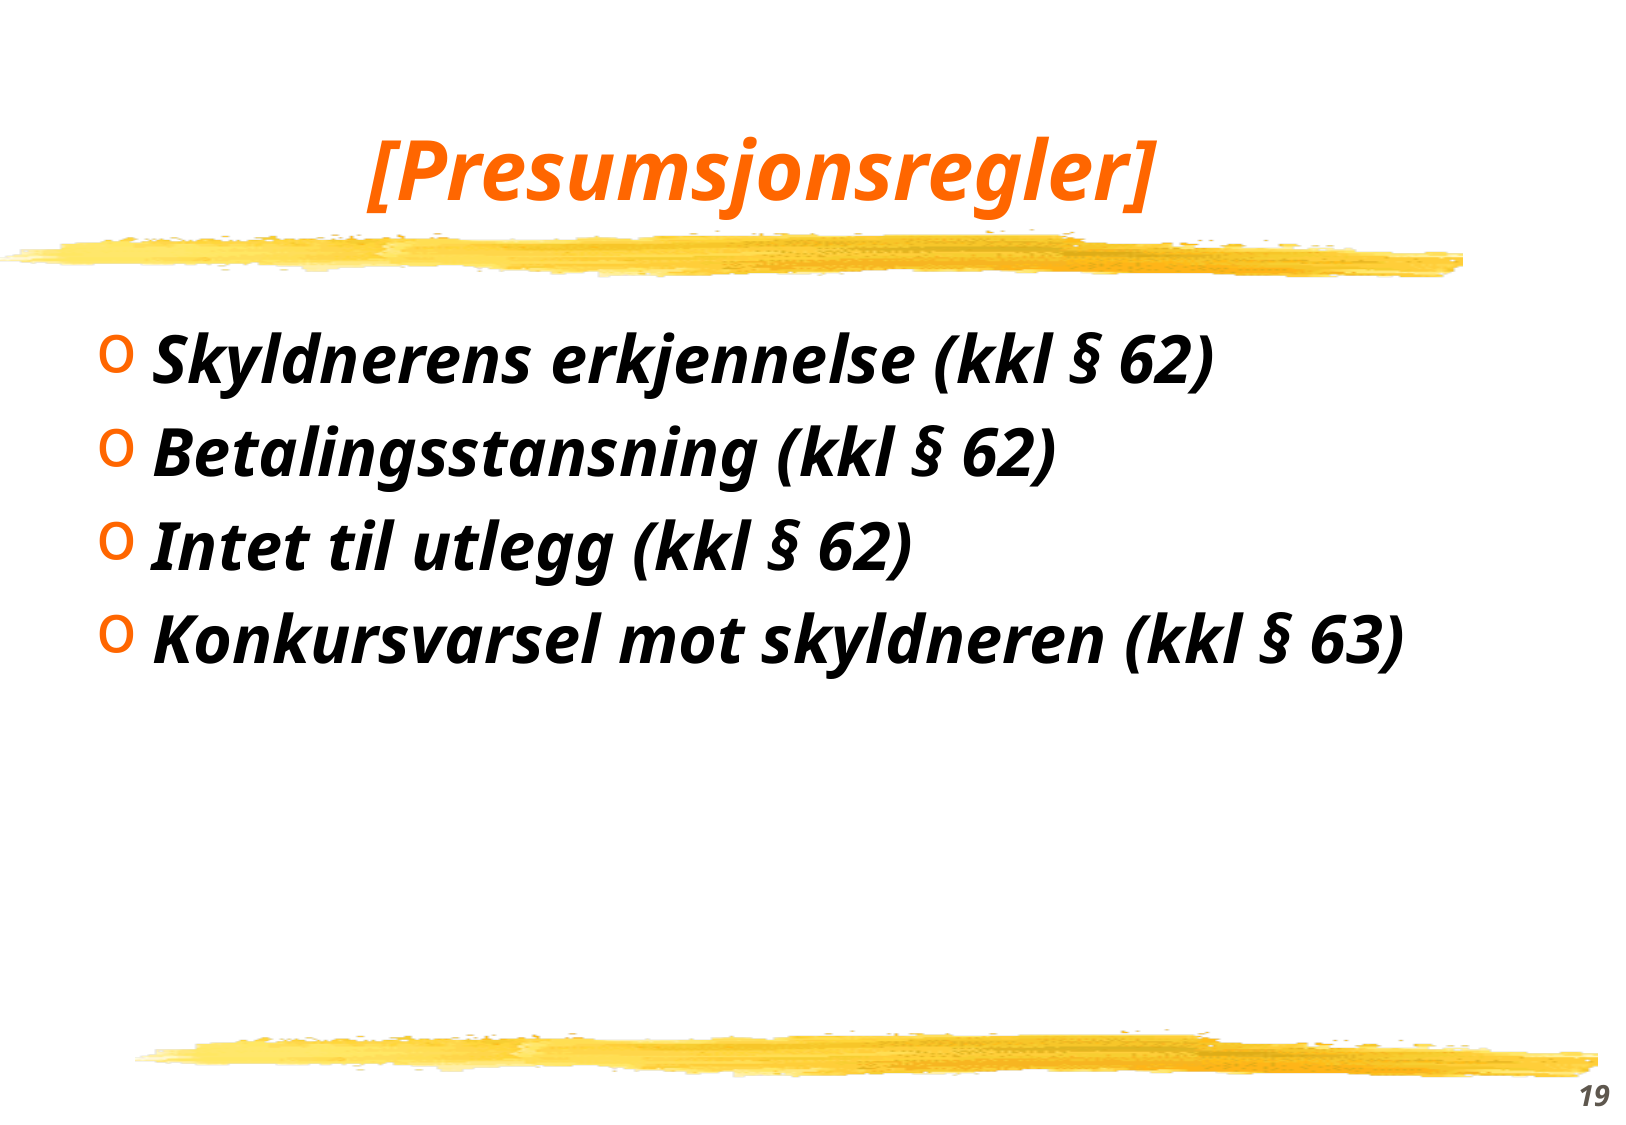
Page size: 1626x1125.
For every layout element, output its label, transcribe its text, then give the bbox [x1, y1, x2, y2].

list Skyldnerens erkjennelse (kkl § 62) Betalingsstansning (kkl § 62) Intet til utlegg (kkl § 62) Konkursvarsel mot skyldneren (kkl § 63) [80, 309, 1535, 1001]
slide_number 19 [1516, 1049, 1625, 1125]
picture [135, 1024, 1598, 1088]
title [Presumsjonsregler] [71, 37, 1454, 226]
picture [0, 224, 1463, 288]
